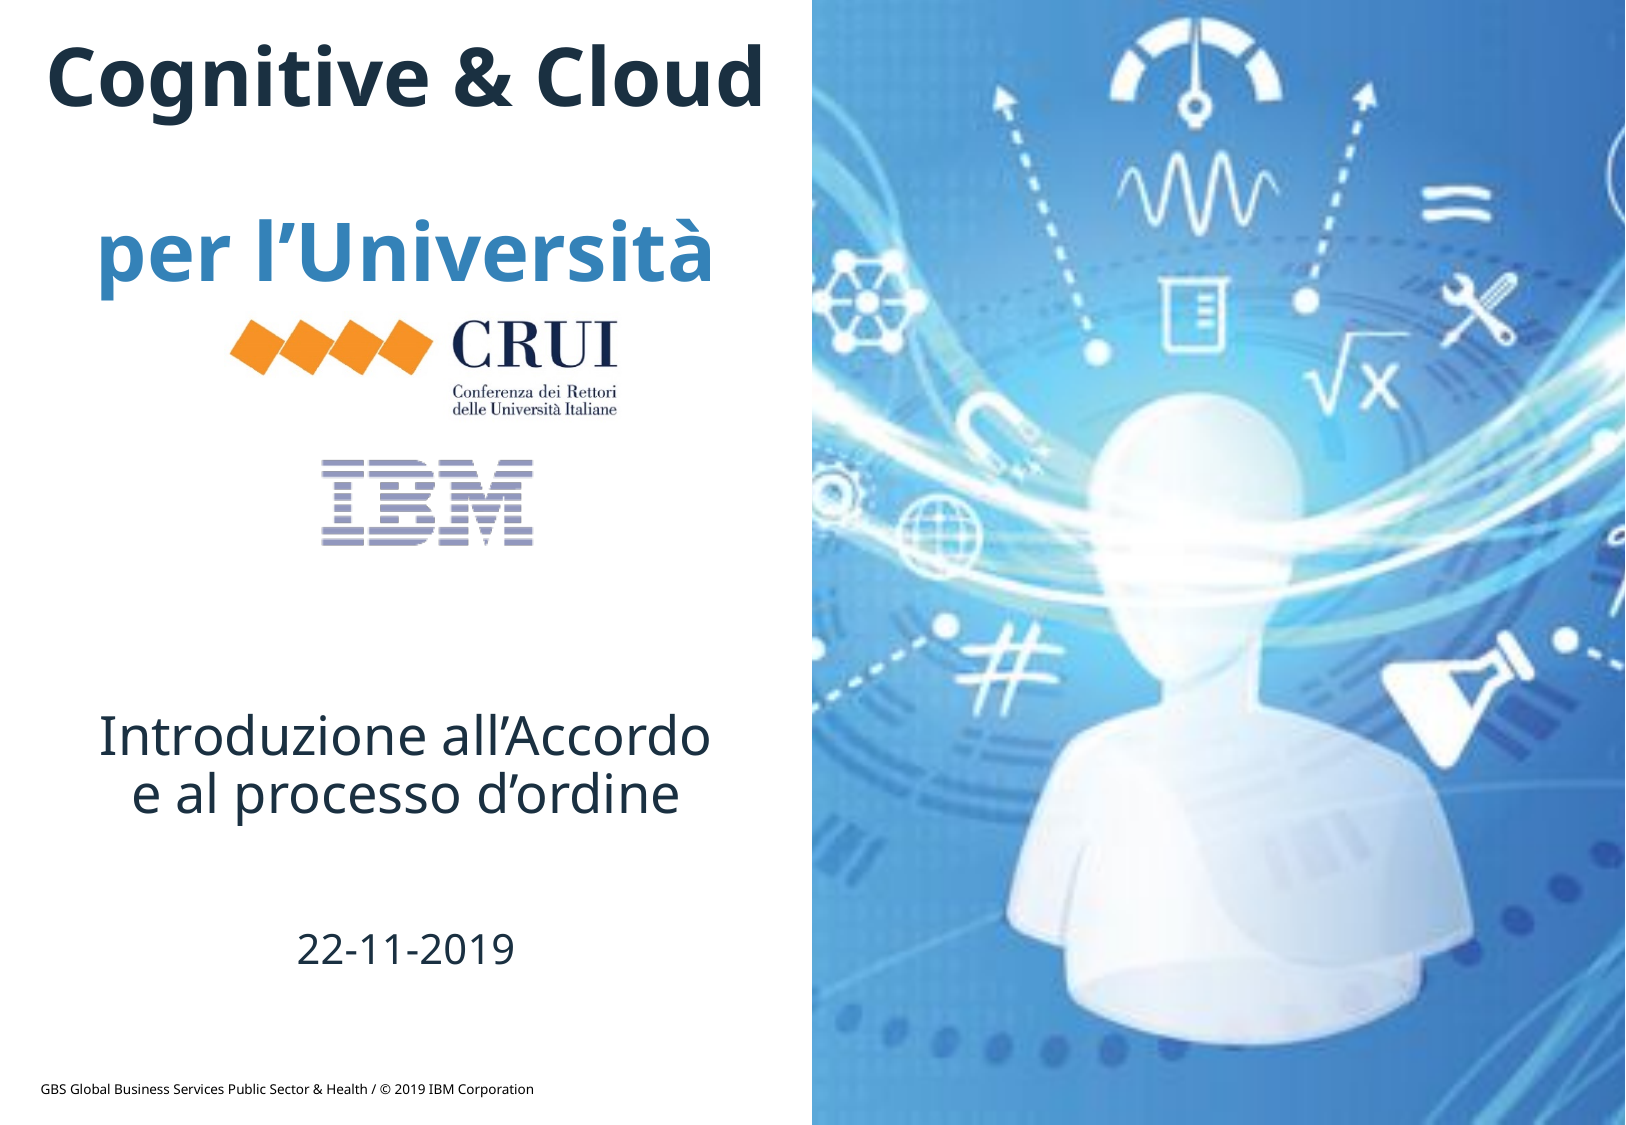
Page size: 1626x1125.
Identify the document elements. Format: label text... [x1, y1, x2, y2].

text_box GBS Global Business Services Public Sector & Health / © 2019 IBM Corporation [40, 1080, 811, 1098]
picture [811, 0, 1625, 1125]
title Cognitive & Cloud per l’Università Introduzione all’Accordo e al processo d’ordine 22-11-2019 [40, 35, 773, 1017]
picture [224, 311, 629, 579]
